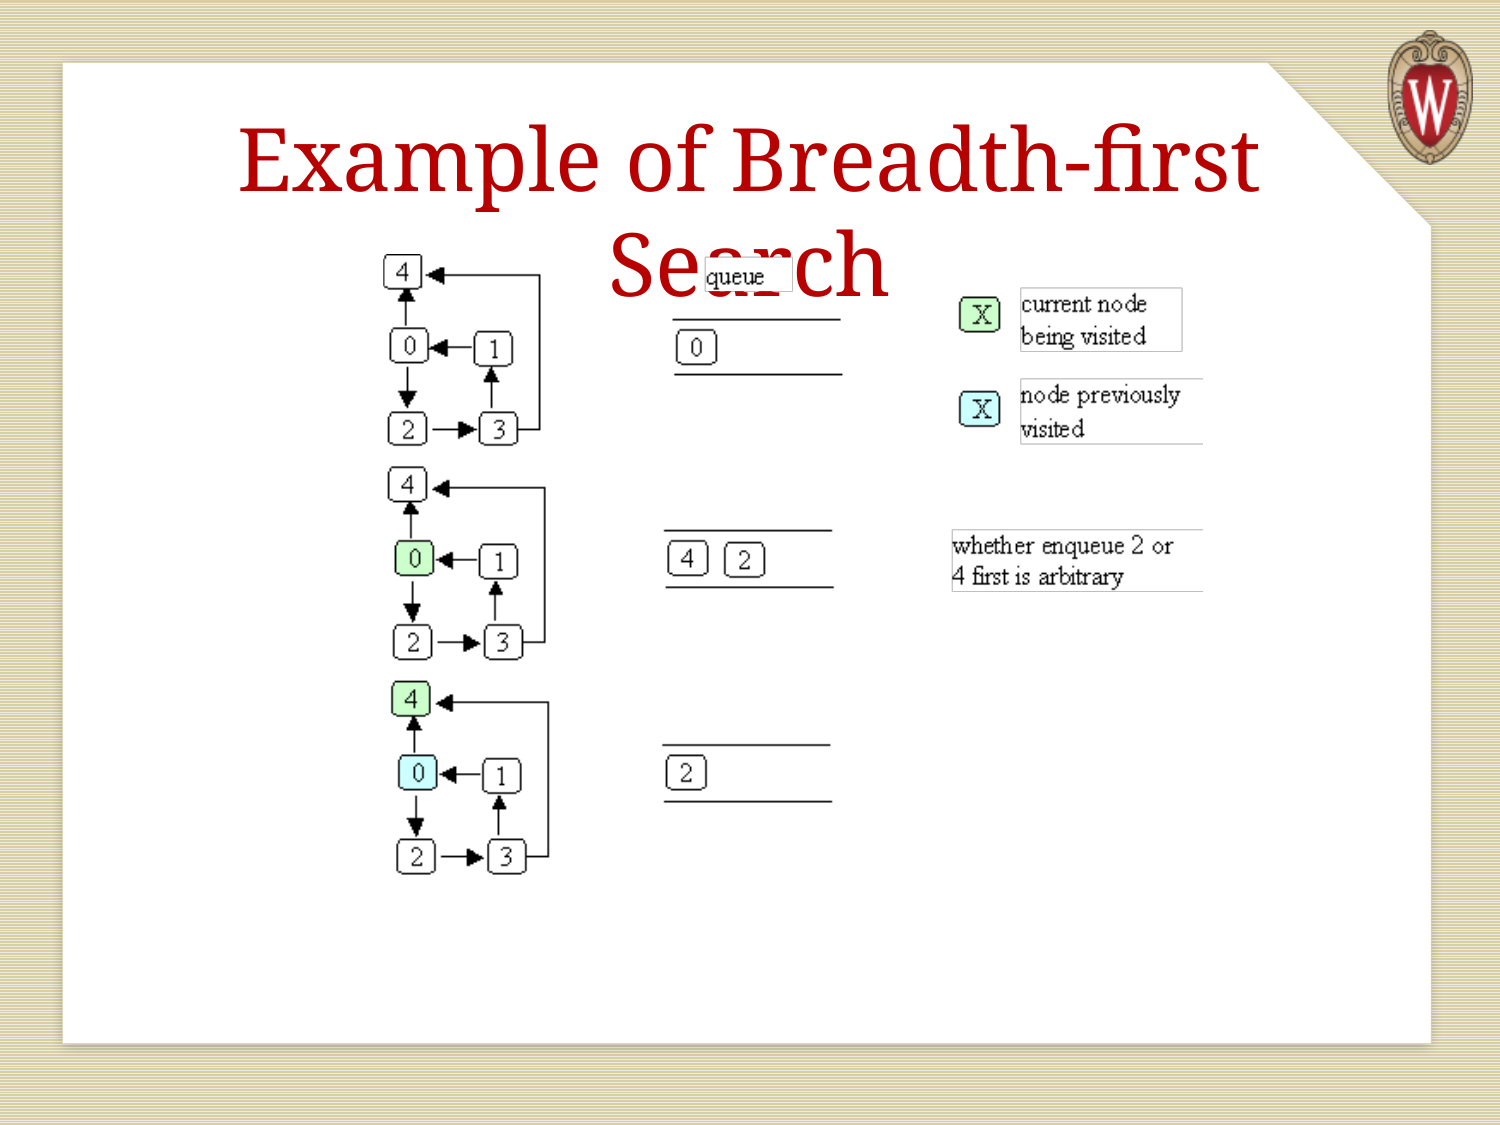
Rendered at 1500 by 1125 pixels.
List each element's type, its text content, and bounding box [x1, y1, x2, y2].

title Example of Breadth-first Search [112, 104, 1388, 255]
picture [383, 254, 1204, 887]
